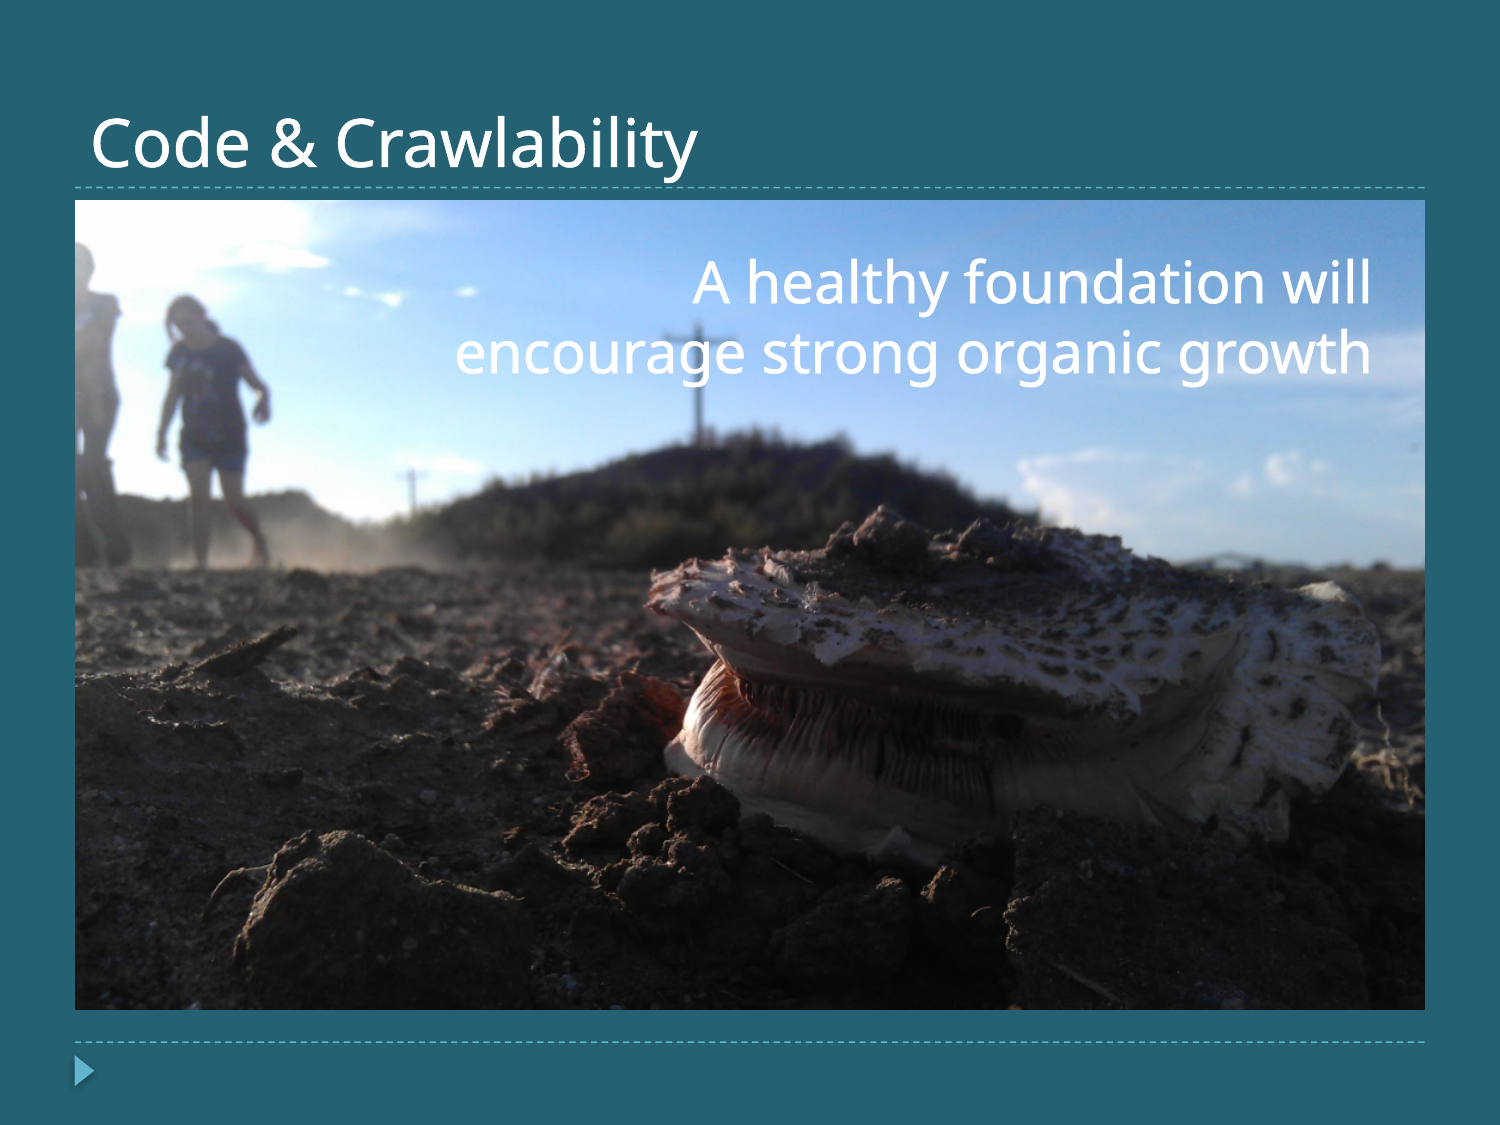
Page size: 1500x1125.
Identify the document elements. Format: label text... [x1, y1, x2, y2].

title Code & Crawlability [75, 24, 1425, 188]
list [74, 199, 1426, 1011]
